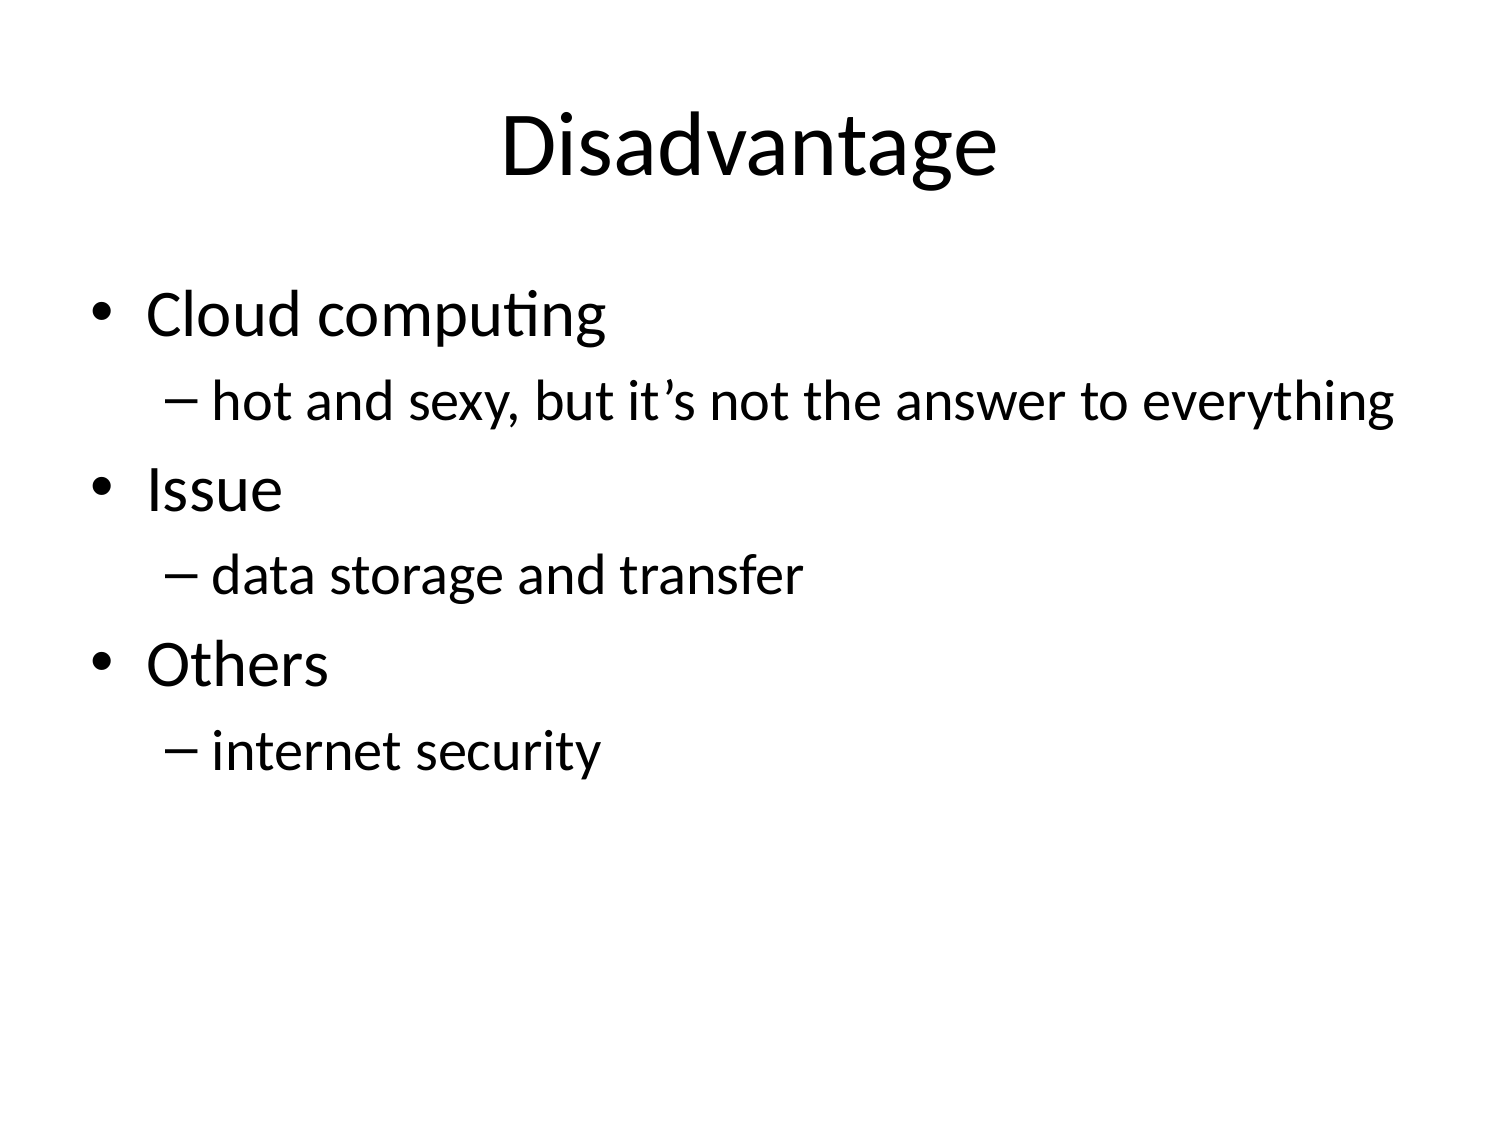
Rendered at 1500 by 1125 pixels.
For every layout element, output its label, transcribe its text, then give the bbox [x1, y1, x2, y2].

title Disadvantage [75, 45, 1425, 233]
list Cloud computing hot and sexy, but it’s not the answer to everything Issue data storage and transfer Others internet security [75, 262, 1425, 1005]
